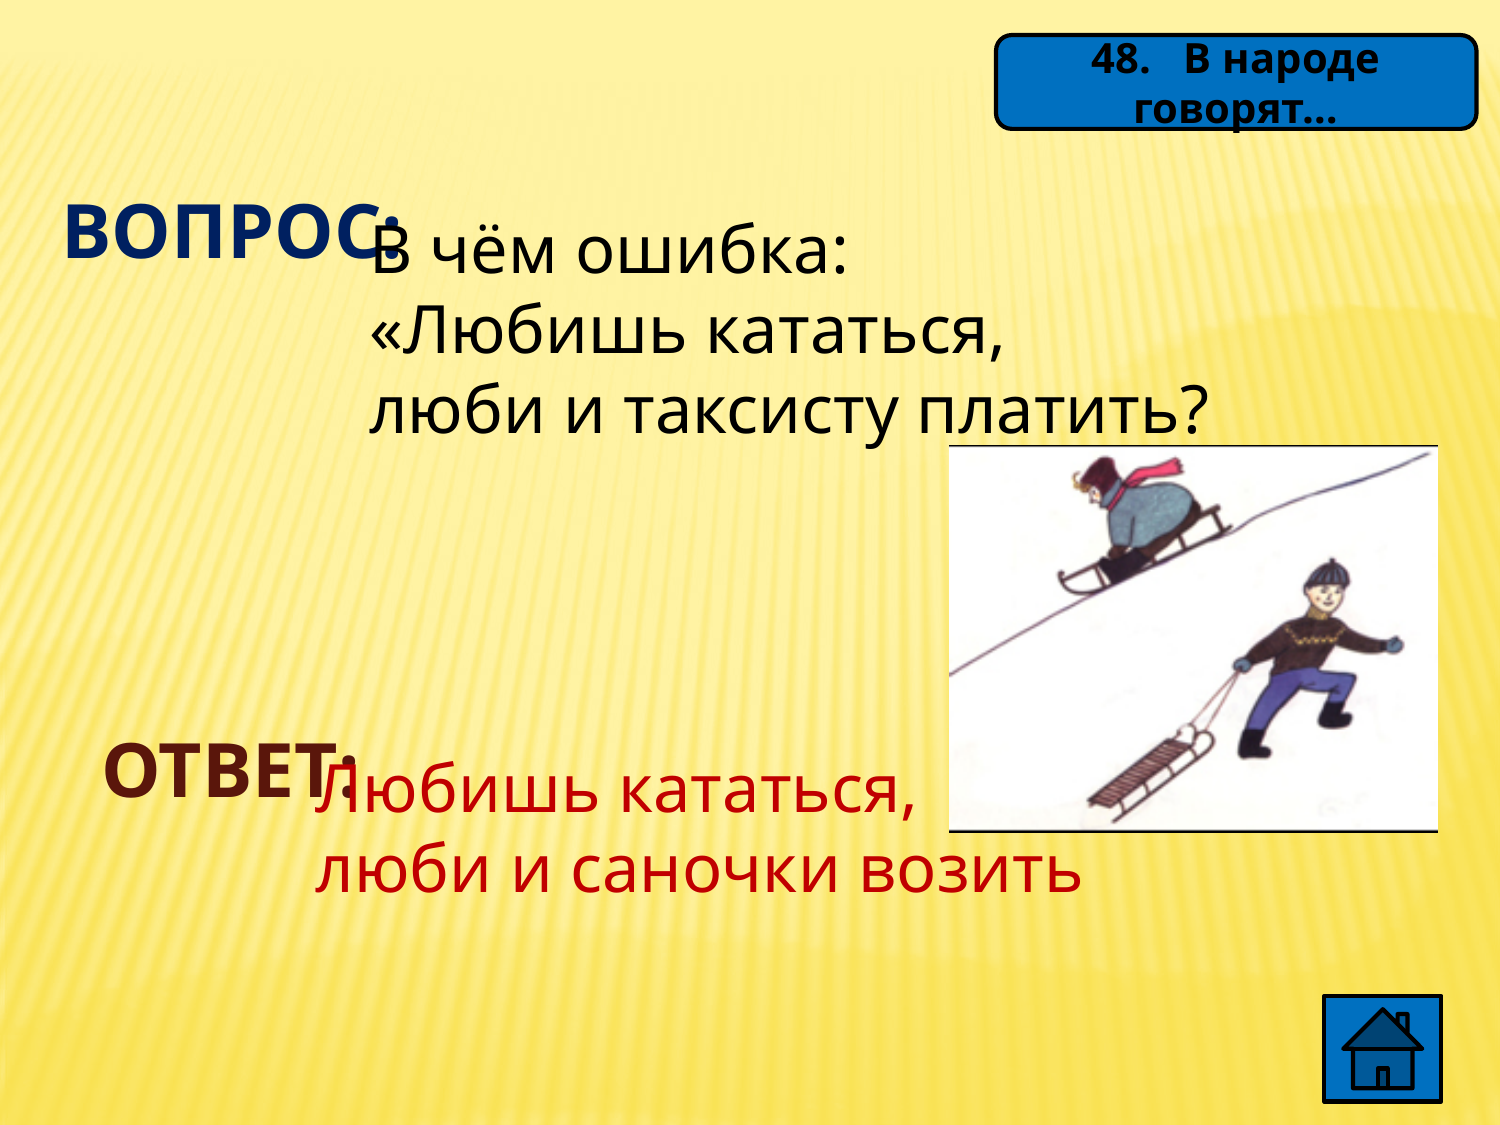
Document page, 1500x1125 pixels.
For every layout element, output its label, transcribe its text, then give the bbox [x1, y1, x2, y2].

text_box В чём ошибка: «Любишь кататься, люби и таксисту платить? [354, 199, 1225, 454]
text_box ОТВЕТ: [86, 714, 375, 820]
text_box ВОПРОС: [46, 175, 419, 281]
text_box ВОПРОС: [0, 0, 1500, 1125]
text_box 48. В народе говорят… [993, 32, 1479, 131]
text_box Любишь кататься, люби и саночки возить [300, 738, 1100, 913]
picture [948, 445, 1438, 833]
text_box [1322, 994, 1443, 1104]
